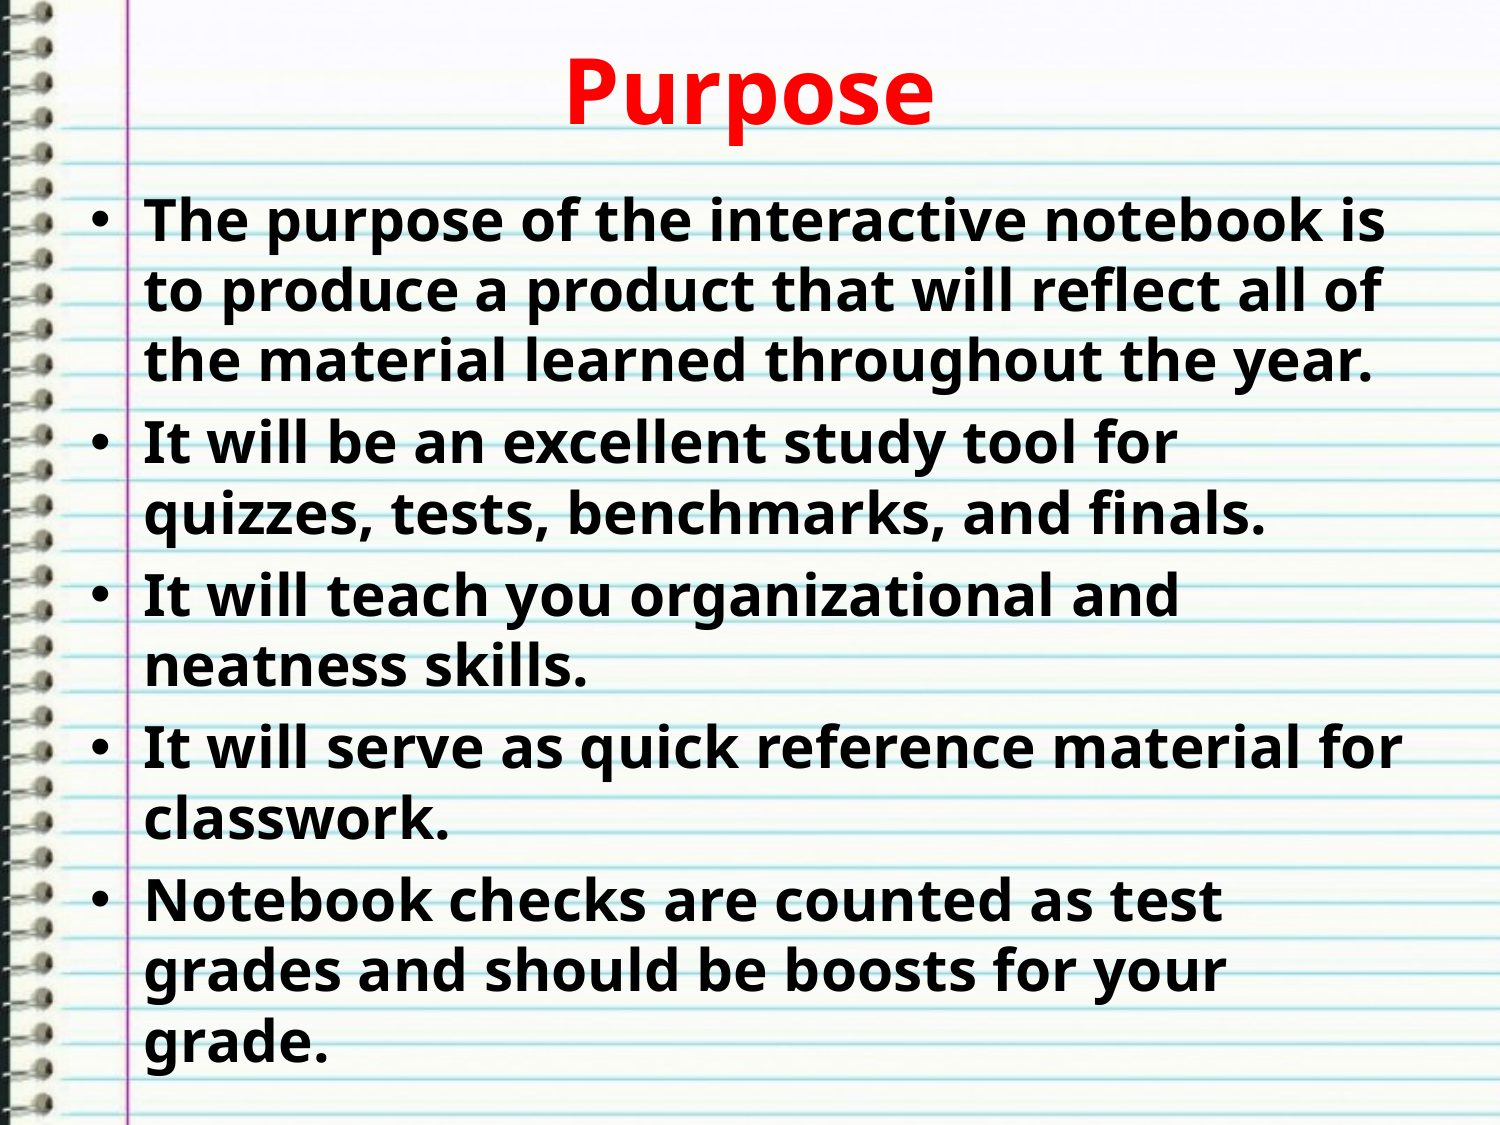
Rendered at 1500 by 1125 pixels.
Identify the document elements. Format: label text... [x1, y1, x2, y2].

picture [0, 0, 1500, 1125]
title Purpose [75, 0, 1425, 174]
list The purpose of the interactive notebook is to produce a product that will reflect all of the material learned throughout the year. It will be an excellent study tool for quizzes, tests, benchmarks, and finals. It will teach you organizational and neatness skills. It will serve as quick reference material for classwork. Notebook checks are counted as test grades and should be boosts for your grade. [75, 174, 1425, 1100]
